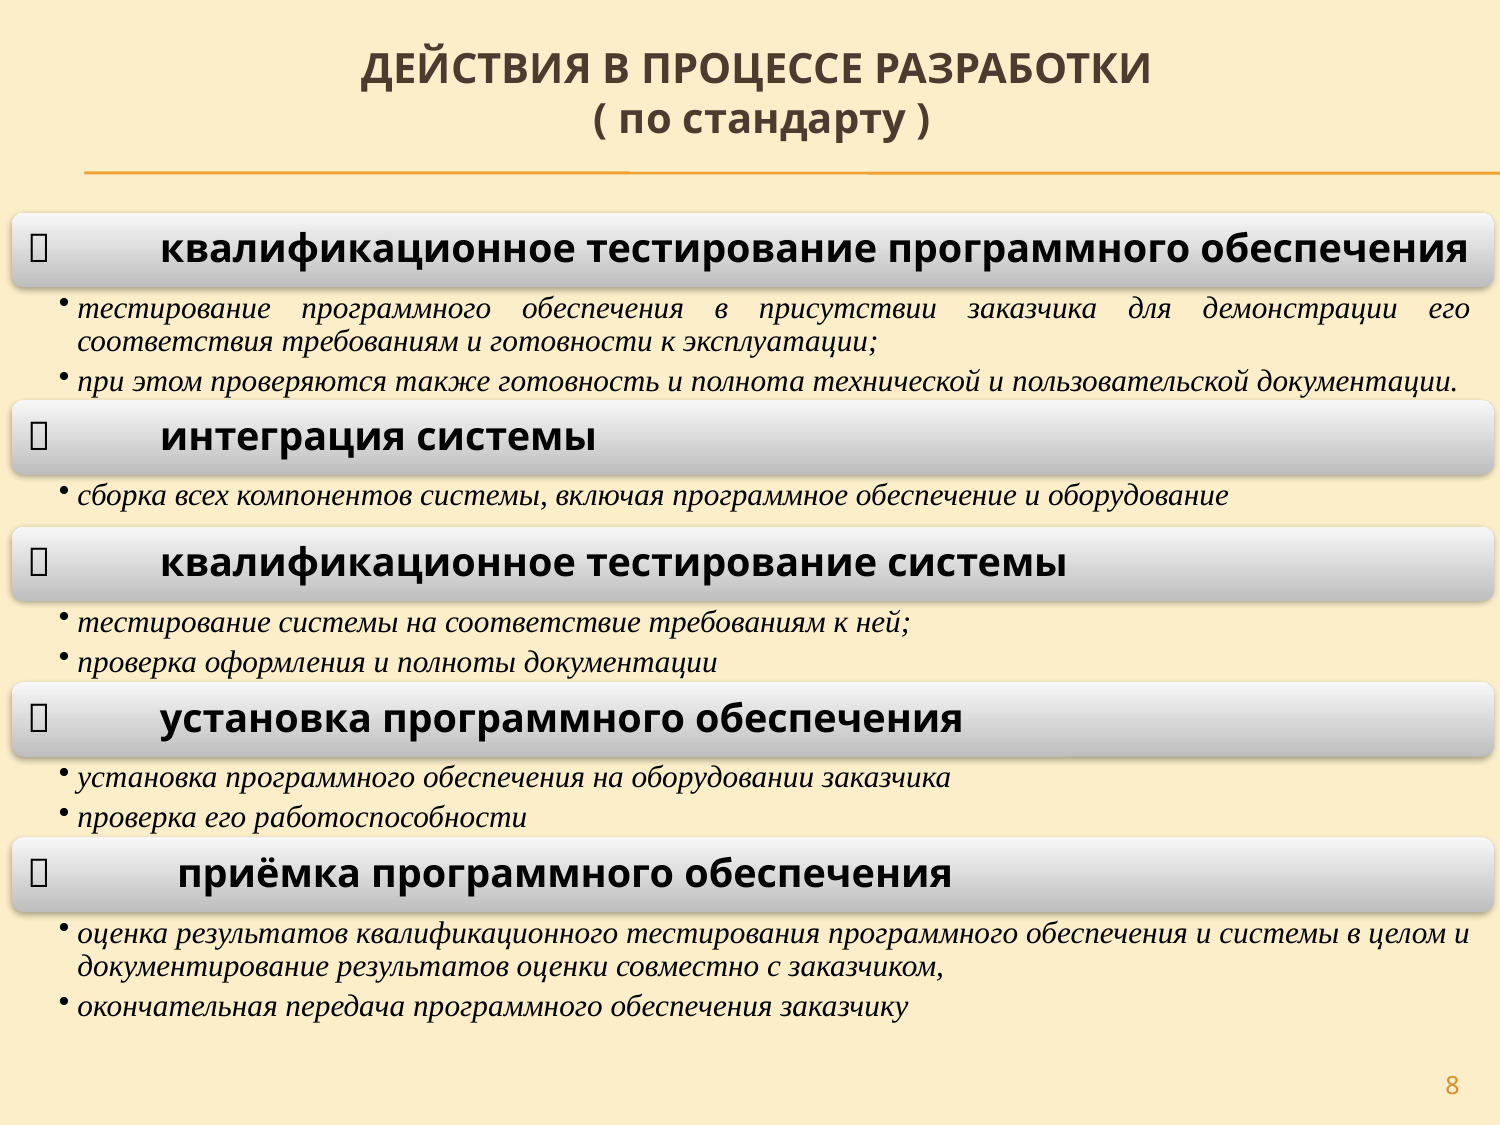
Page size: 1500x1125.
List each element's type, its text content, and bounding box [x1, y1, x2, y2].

title действия в процессе разработки ( по стандарту ) [50, 23, 1475, 161]
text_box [11, 175, 1495, 1063]
slide_number 8 [1350, 1068, 1475, 1103]
